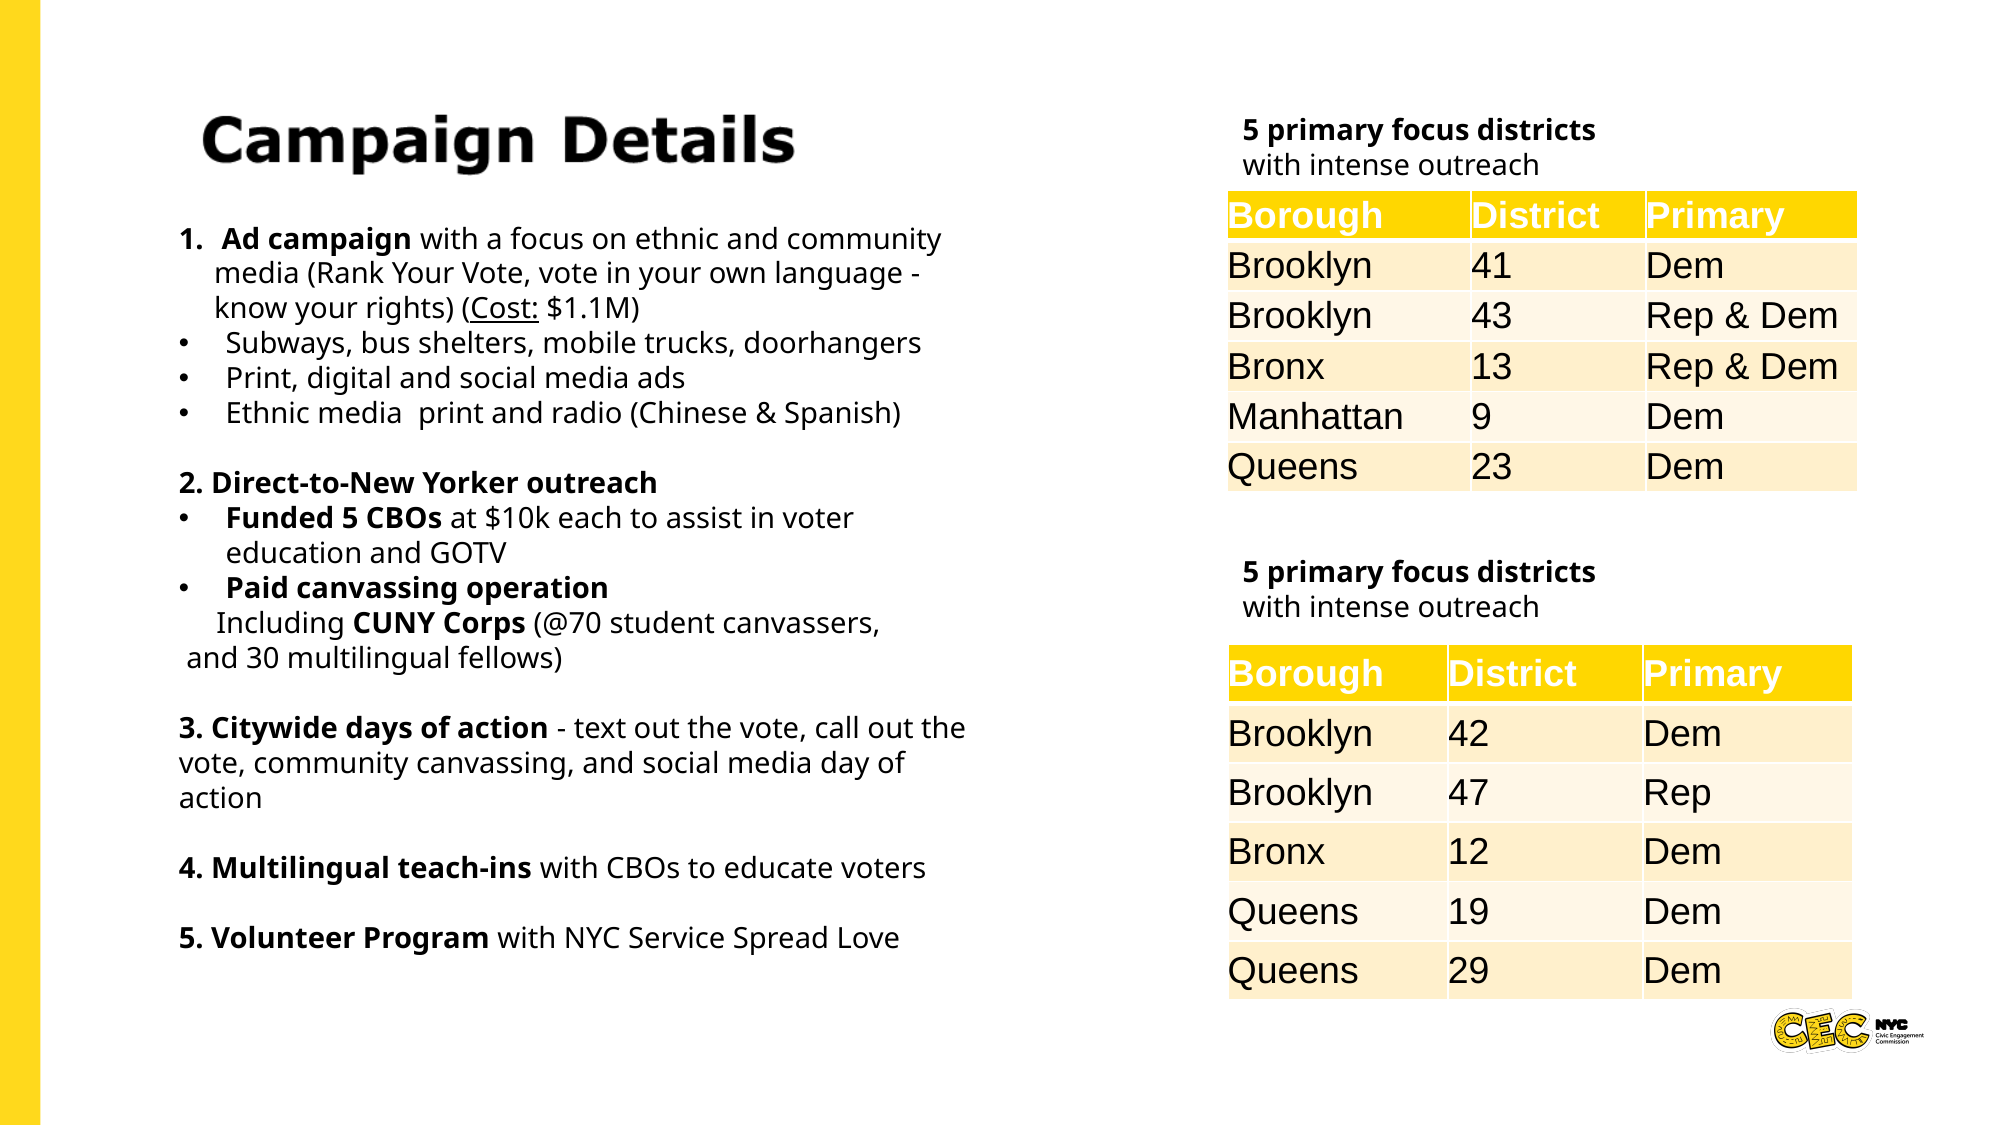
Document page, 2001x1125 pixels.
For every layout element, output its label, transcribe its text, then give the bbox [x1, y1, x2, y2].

table_cell Manhattan​ [1228, 392, 1470, 441]
table_cell Dem​ [1644, 882, 1852, 940]
table_header Primary​ [1644, 645, 1852, 701]
table_cell Dem​ [1644, 706, 1852, 762]
table_cell Rep​ [1644, 764, 1852, 821]
table_cell Queens​ [1228, 443, 1470, 491]
table_cell 12​ [1449, 823, 1642, 881]
table_header Borough​ [1229, 645, 1447, 701]
table_cell Rep & Dem​ [1647, 342, 1857, 391]
table_header District​ [1449, 645, 1642, 701]
table_cell 13​ [1472, 342, 1645, 391]
table_cell 9​ [1472, 392, 1645, 441]
table_cell 29​ [1449, 942, 1642, 999]
table_header Primary​ [1647, 191, 1857, 238]
picture [1764, 1003, 1929, 1059]
table_cell 43​ [1472, 292, 1645, 340]
table_cell Dem​ [1644, 942, 1852, 999]
table_cell 41​ [1472, 243, 1645, 290]
table_cell Bronx​ [1228, 342, 1470, 391]
table_header District​ [1472, 224, 1645, 238]
table_cell Dem​ [1647, 243, 1857, 290]
table_cell Dem​ [1647, 443, 1857, 491]
table_cell 47​ [1449, 764, 1642, 821]
table_cell 19​ [1449, 882, 1642, 940]
text_box 5 primary focus districts with intense outreach [1227, 545, 1678, 631]
text_box Ad campaign with a focus on ethnic and community media (Rank Your Vote, vote in your own language - know your rights) (Cost: $1.1M) Subways, bus shelters, mobile trucks, doorhangers Print, digital and social media ads Ethnic media print and radio (Chinese & Spanish) 2. Direct-to-New Yorker outreach Funded 5 CBOs at $10k each to assist in voter education and GOTV Paid canvassing operation Including CUNY Corps (@70 student canvassers, and 30 multilingual fellows) 3. Citywide days of action - text out the vote, call out the vote, community canvassing, and social media day of action 4. Multilingual teach-ins with CBOs to educate voters 5. Volunteer Program with NYC Service Spread Love [163, 222, 1000, 962]
table_cell Queens​ [1229, 882, 1447, 940]
table_cell Bronx​ [1229, 823, 1447, 881]
table_cell Dem​ [1647, 392, 1857, 441]
table_cell Brooklyn​ [1228, 243, 1470, 290]
table_cell Queens​ [1229, 942, 1447, 999]
table_cell 42​ [1449, 706, 1642, 762]
table_cell 23​ [1472, 443, 1645, 491]
table_cell Brooklyn​ [1228, 292, 1470, 340]
table_cell Brooklyn​ [1229, 764, 1447, 821]
table_cell Brooklyn​ [1229, 706, 1447, 762]
table_cell Rep & Dem​ [1647, 292, 1857, 340]
picture [163, 80, 1809, 213]
table_cell Dem​ [1644, 823, 1852, 881]
table_header Borough​ [1228, 224, 1470, 238]
